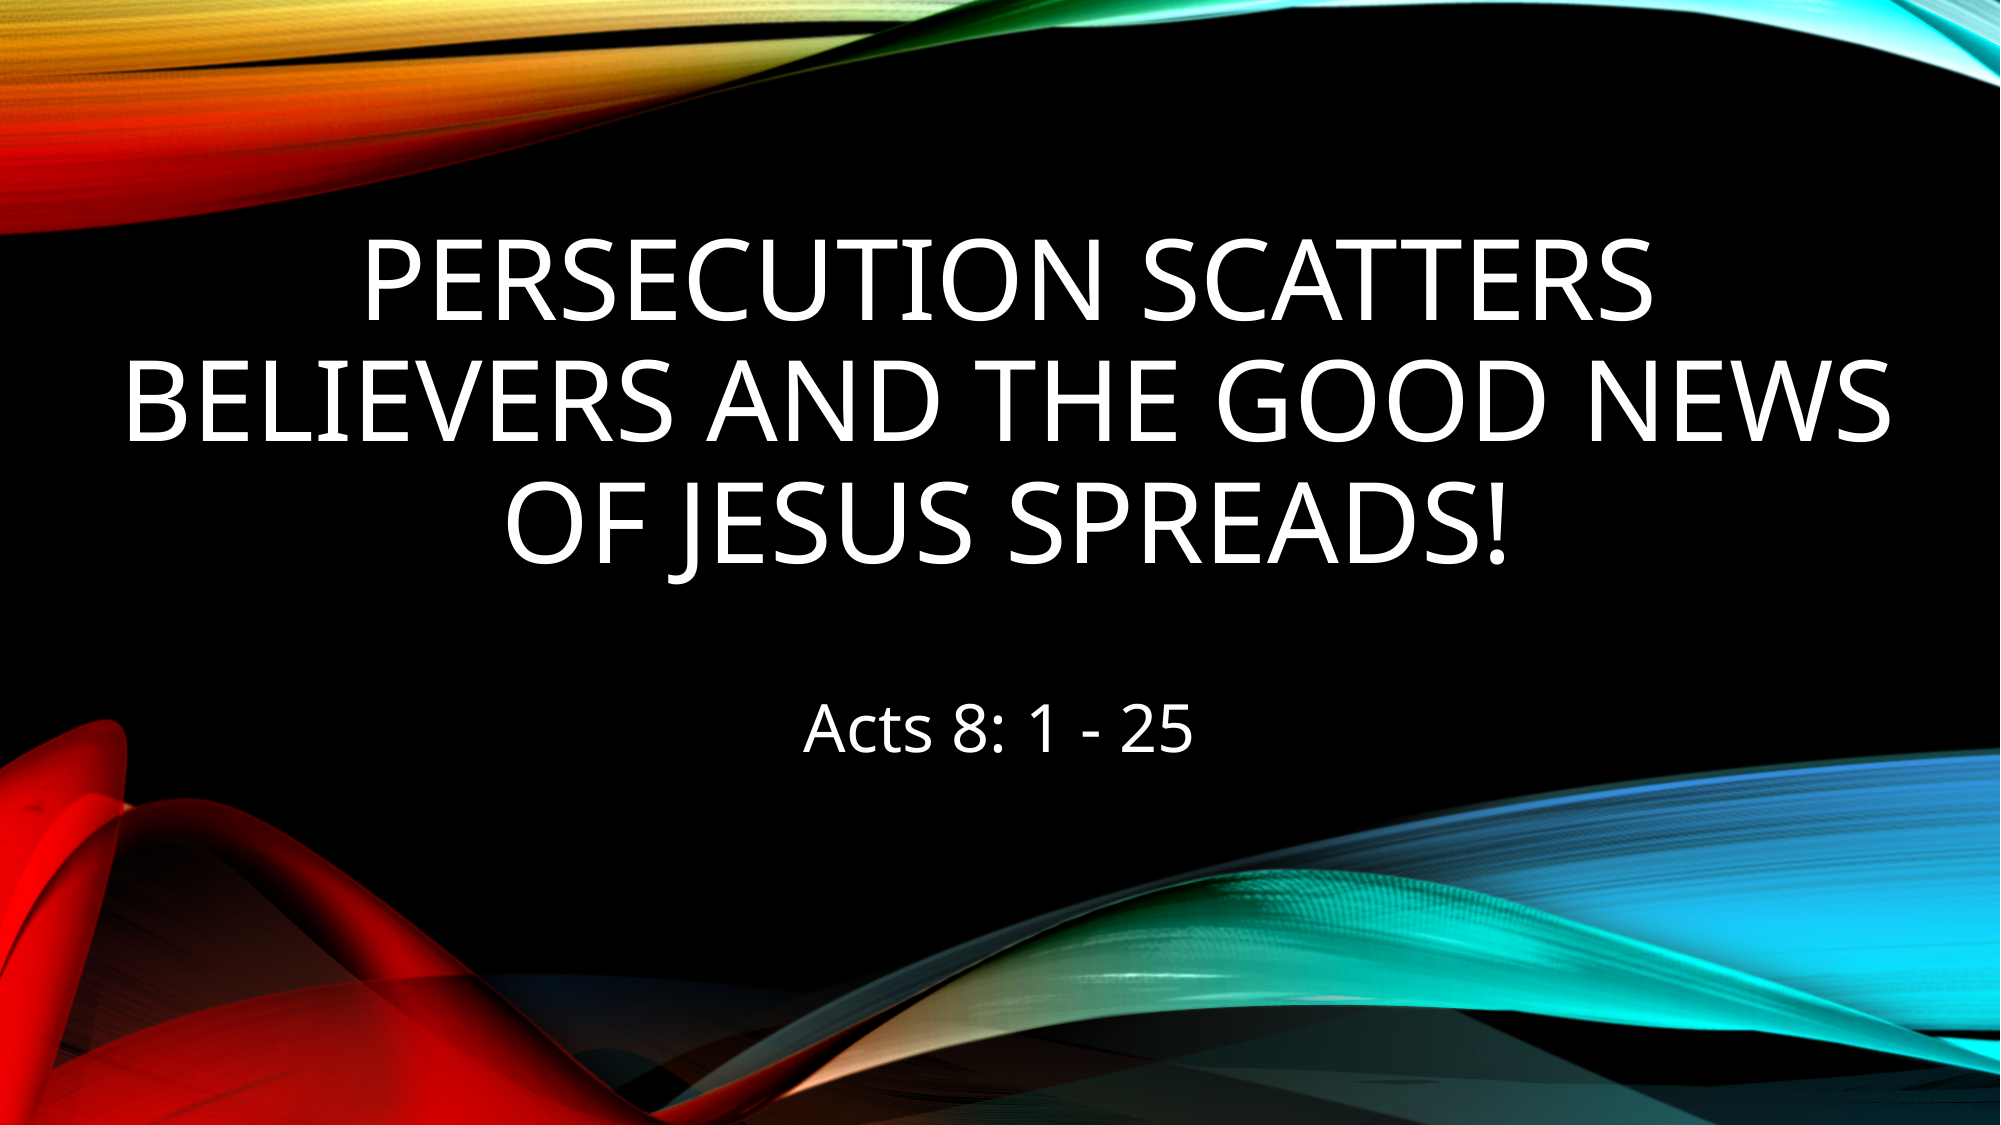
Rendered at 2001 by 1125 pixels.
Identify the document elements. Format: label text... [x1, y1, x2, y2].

title Persecution scatters believers and the good news of Jesus spreads! [85, 94, 1930, 596]
picture [0, 717, 2000, 1125]
subtitle Acts 8: 1 - 25 [225, 687, 1775, 801]
picture [0, 0, 2000, 237]
